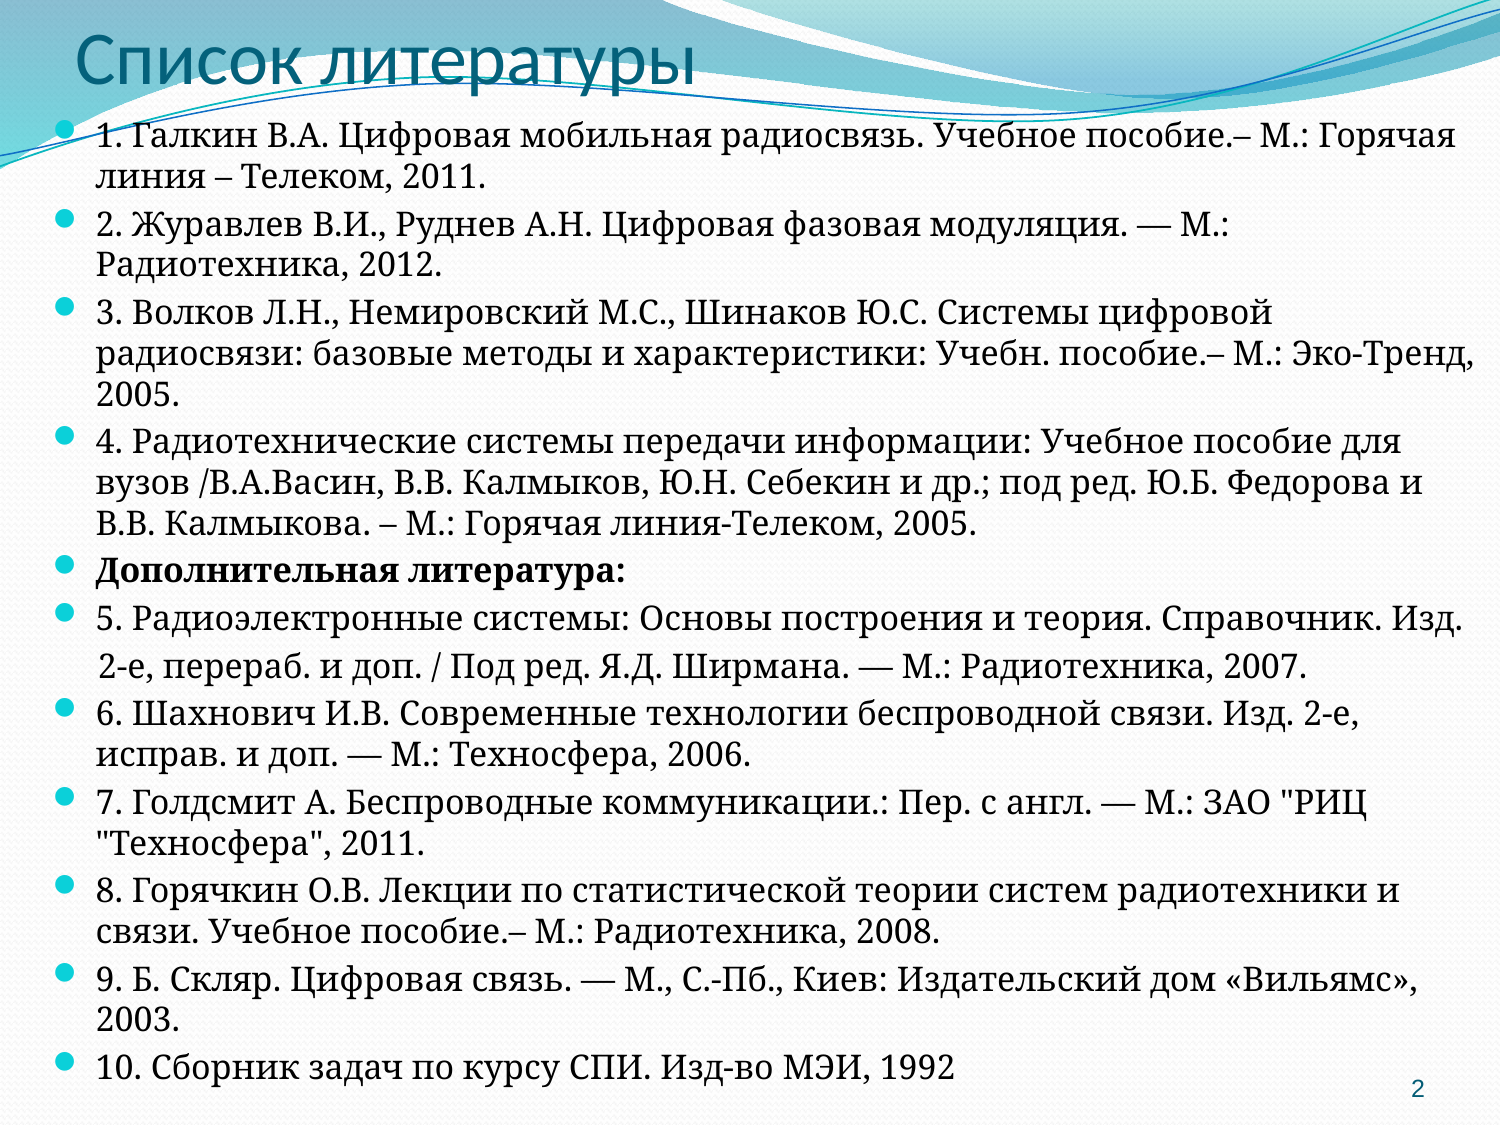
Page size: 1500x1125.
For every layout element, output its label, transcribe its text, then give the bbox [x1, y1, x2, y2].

list 1. Галкин В.А. Цифровая мобильная радиосвязь. Учебное пособие.– М.: Горячая линия – Телеком, 2011. 2. Журавлев В.И., Руднев А.Н. Цифровая фазовая модуляция. — М.: Радиотехника, 2012. 3. Волков Л.Н., Немировский М.С., Шинаков Ю.С. Системы цифровой радиосвязи: базовые методы и характеристики: Учебн. пособие.– М.: Эко-Тренд, 2005. 4. Радиотехнические системы передачи информации: Учебное пособие для вузов /В.А.Васин, В.В. Калмыков, Ю.Н. Себекин и др.; под ред. Ю.Б. Федорова и В.В. Калмыкова. – М.: Горячая линия-Телеком, 2005. Дополнительная литература: 5. Радиоэлектронные системы: Основы построения и теория. Справочник. Изд. 2-е, перераб. и доп. / Под ред. Я.Д. Ширмана. — М.: Радиотехника, 2007. 6. Шахнович И.В. Современные технологии беспроводной связи. Изд. 2-е, исправ. и доп. — М.: Техносфера, 2006. 7. Голдсмит А. Беспроводные коммуникации.: Пер. с англ. — М.: ЗАО "РИЦ "Техносфера", 2011. 8. Горячкин О.В. Лекции по статистической теории систем радиотехники и связи. Учебное пособие.– М.: Радиотехника, 2008. 9. Б. Скляр. Цифровая связь. — М., С.-Пб., Киев: Издательский дом «Вильямс», 2003. 10. Сборник задач по курсу СПИ. Изд-во МЭИ, 1992 [37, 105, 1500, 1101]
title Список литературы [74, 0, 1426, 101]
slide_number 2 [1299, 1042, 1425, 1103]
